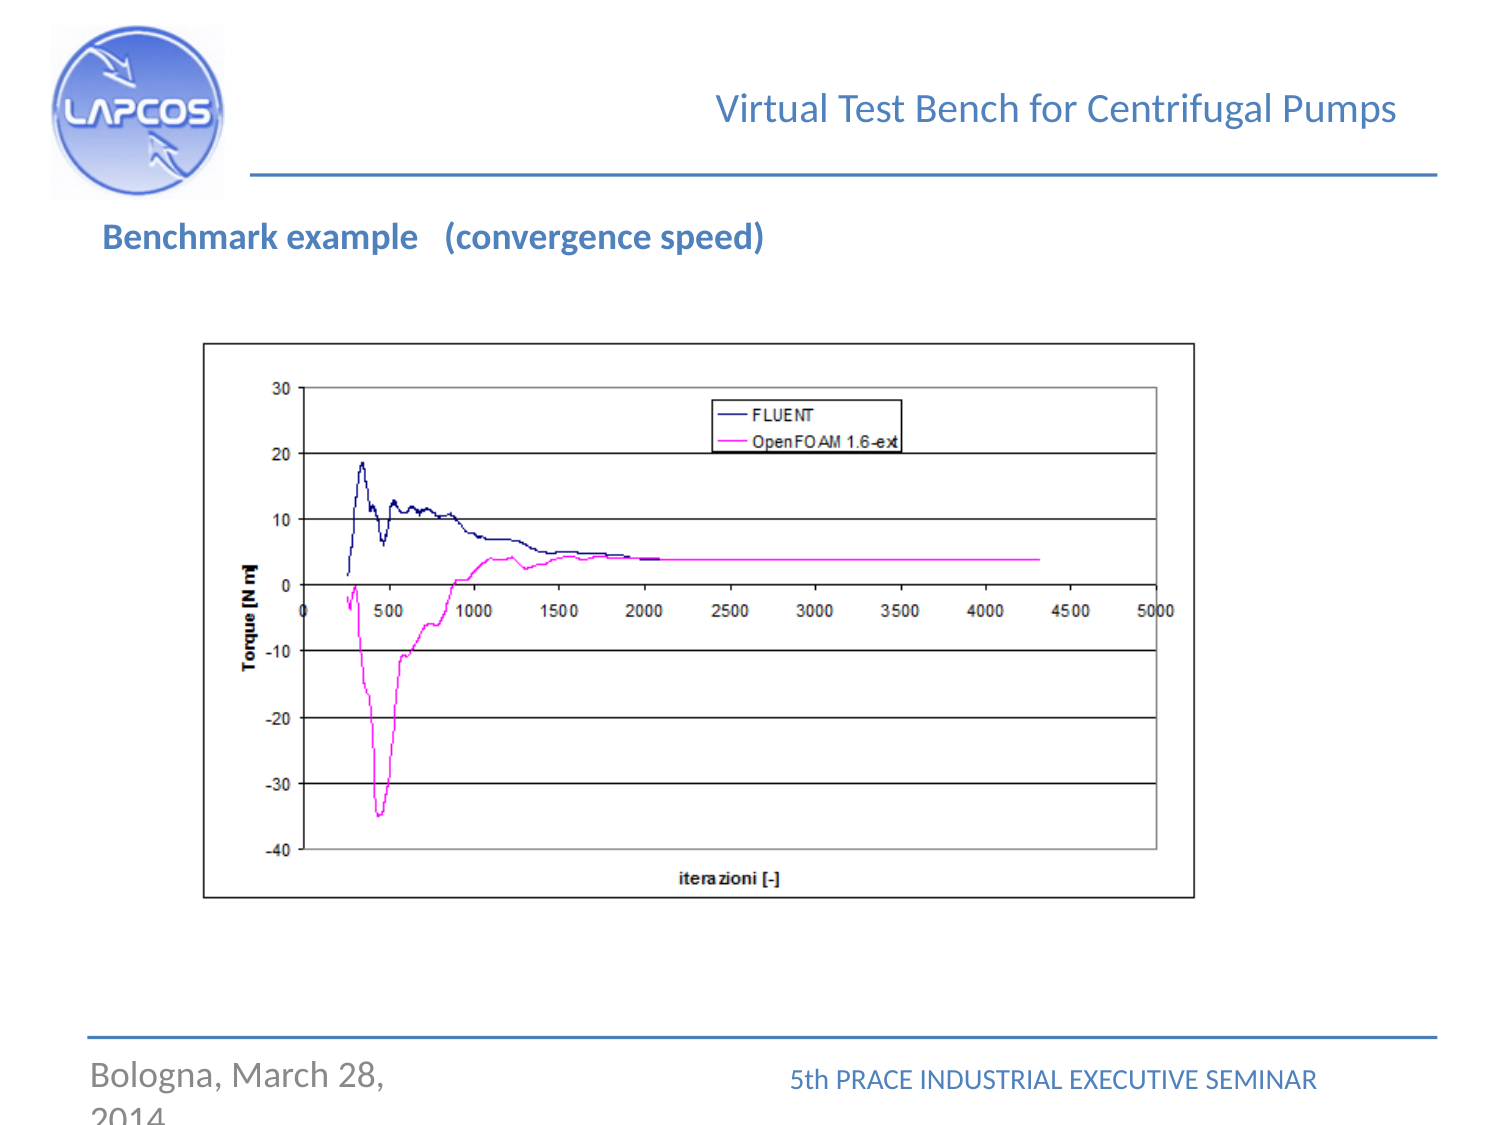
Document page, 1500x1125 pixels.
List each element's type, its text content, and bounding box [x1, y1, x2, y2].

picture [197, 337, 1203, 905]
text_box 5th PRACE INDUSTRIAL EXECUTIVE SEMINAR [774, 1049, 1376, 1107]
picture [49, 24, 226, 201]
text_box Bologna, March 28, 2014 [74, 1042, 425, 1103]
text_box Virtual Test Bench for Centrifugal Pumps [275, 49, 1413, 163]
text_box Benchmark example (convergence speed) [87, 195, 1313, 275]
